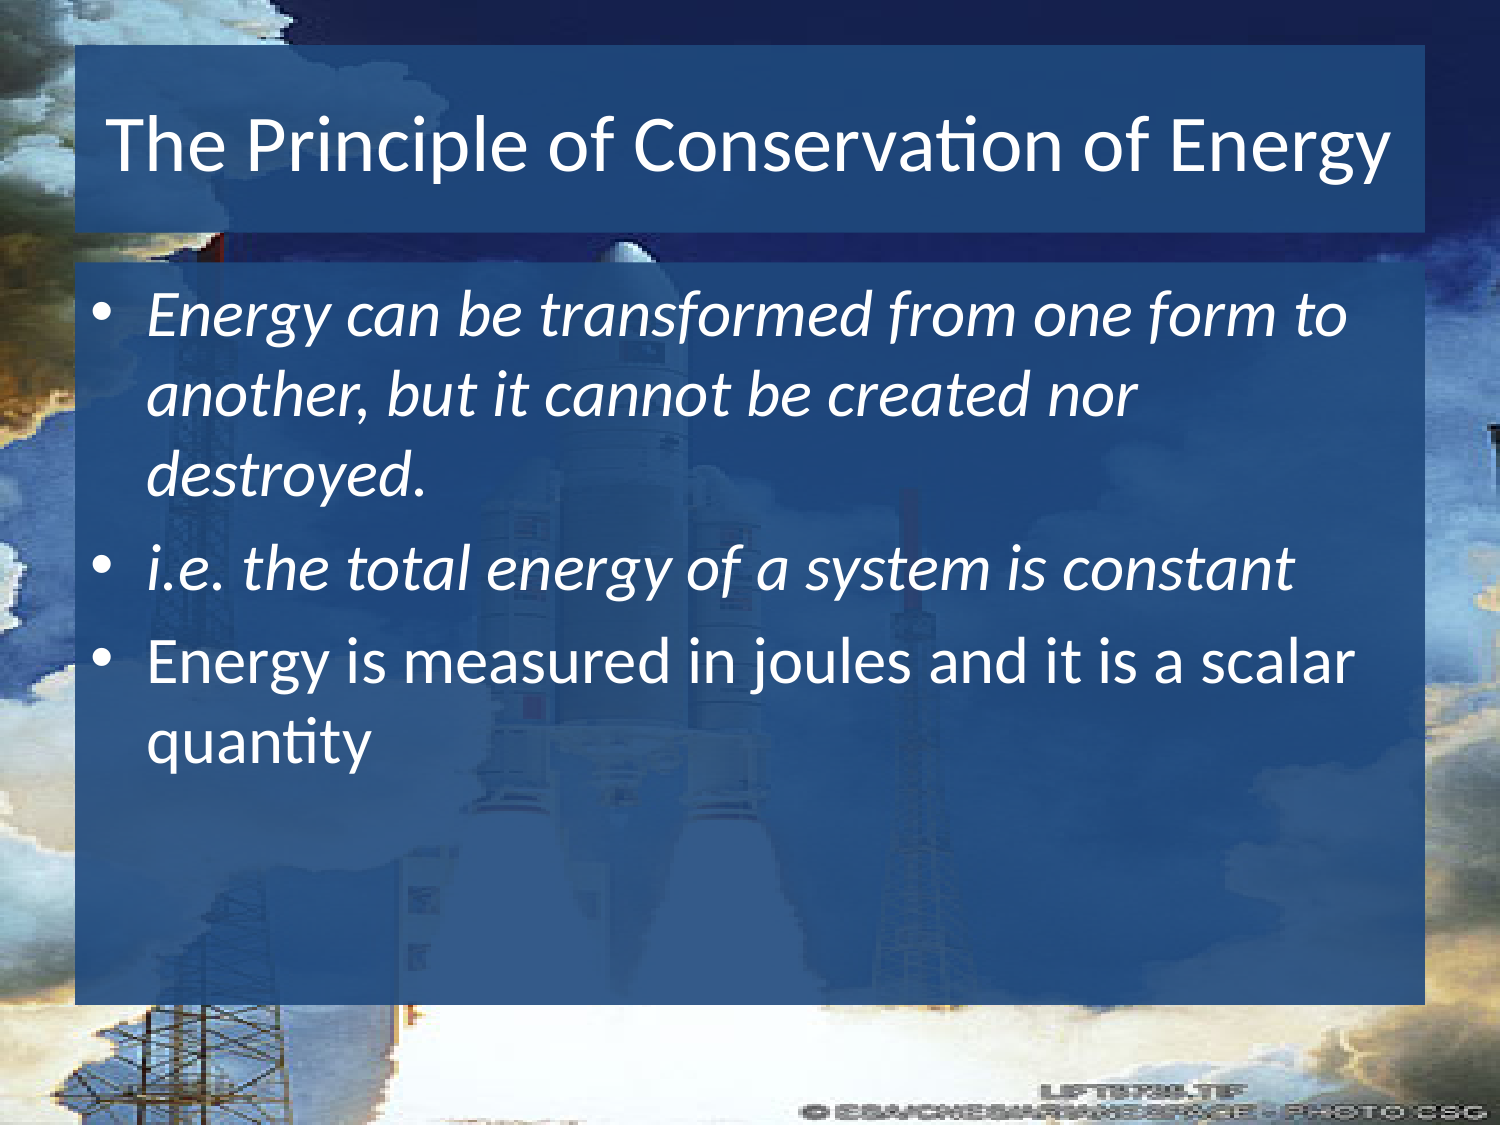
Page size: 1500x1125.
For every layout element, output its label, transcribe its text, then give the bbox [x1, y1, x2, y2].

title The Principle of Conservation of Energy [75, 45, 1425, 233]
list Energy can be transformed from one form to another, but it cannot be created nor destroyed. i.e. the total energy of a system is constant Energy is measured in joules and it is a scalar quantity [75, 262, 1425, 1005]
picture [0, 0, 1500, 1125]
